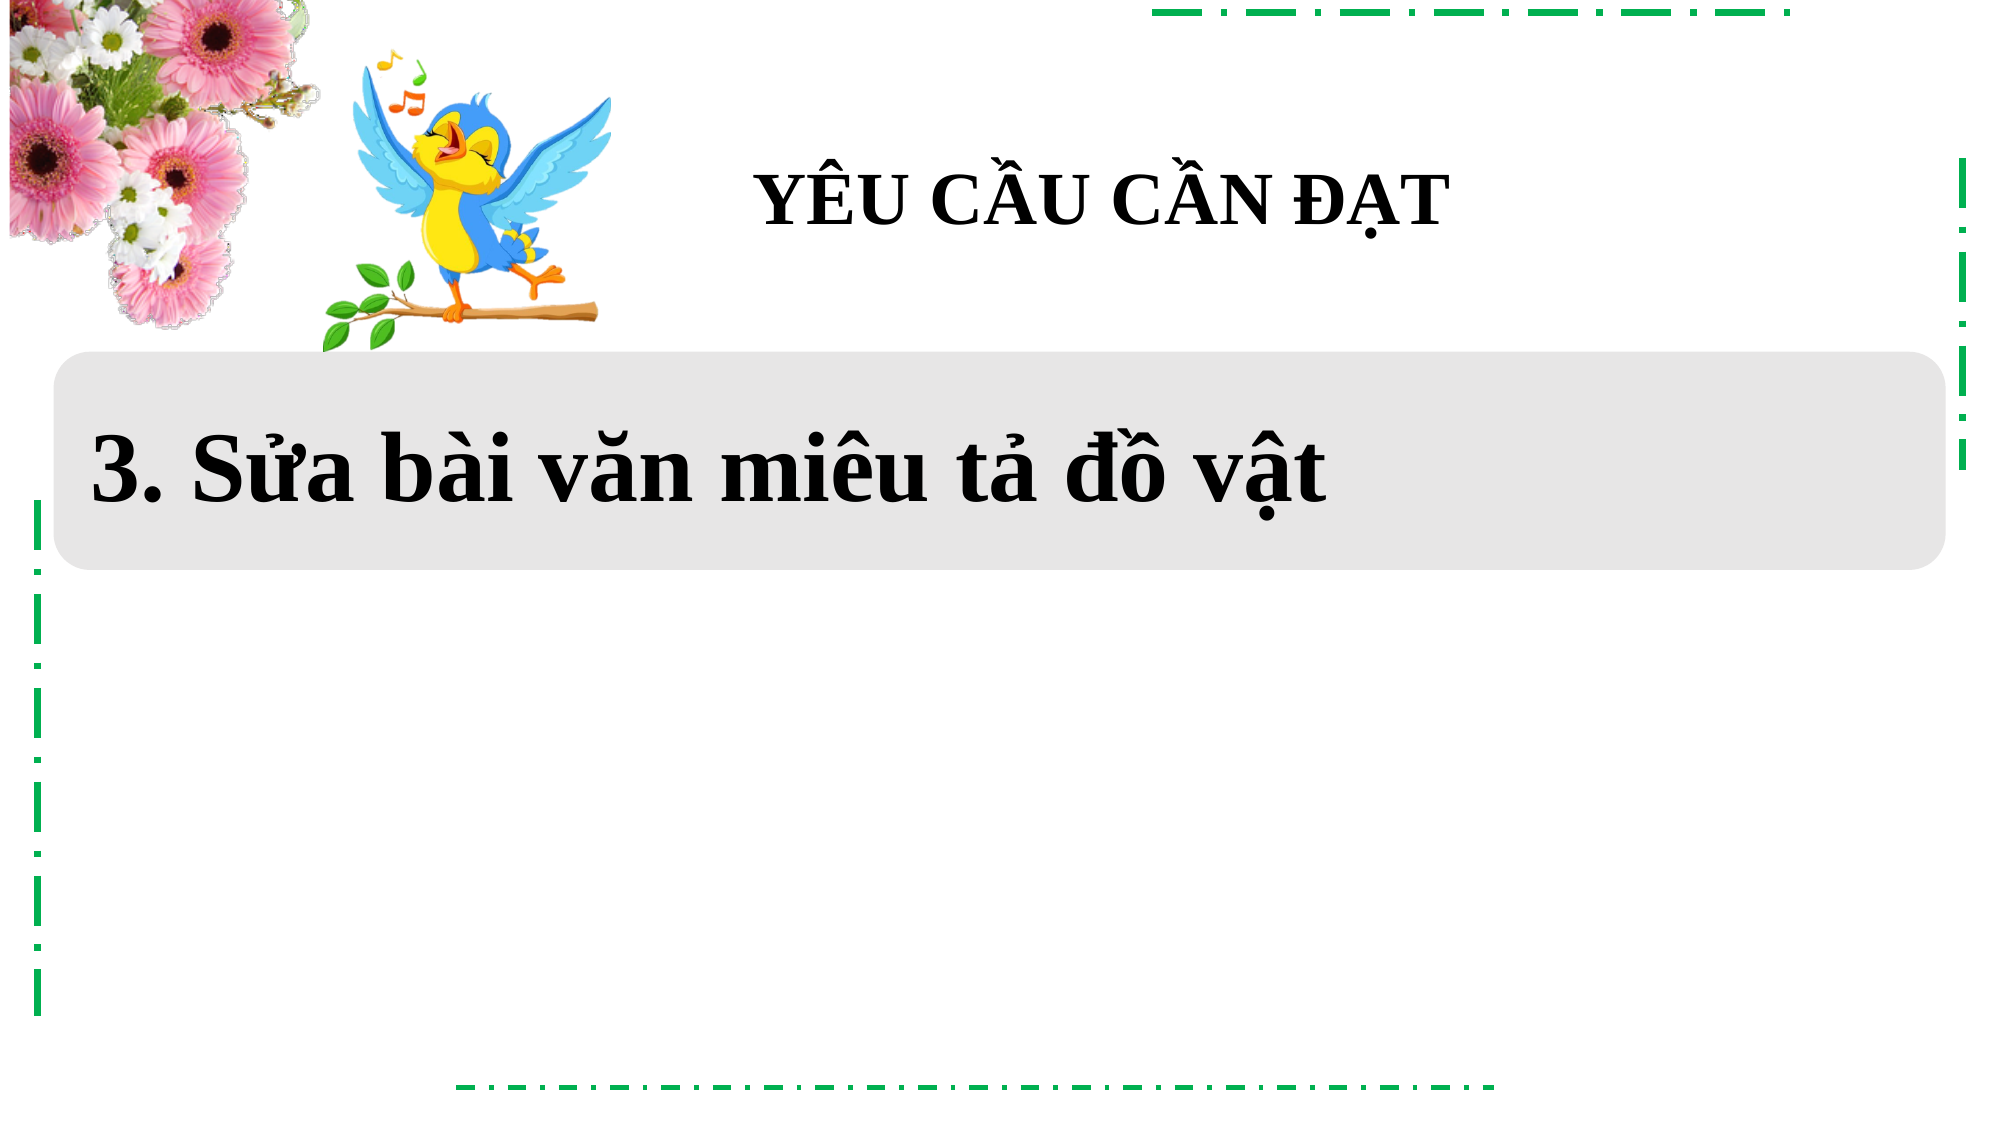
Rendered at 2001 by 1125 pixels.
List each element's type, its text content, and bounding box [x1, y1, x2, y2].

text_box YÊU CẦU CẦN ĐẠT [737, 142, 1663, 247]
picture [9, 0, 611, 352]
text_box [53, 351, 1946, 570]
text_box 3. Sửa bài văn miêu tả đồ vật [75, 393, 1897, 529]
